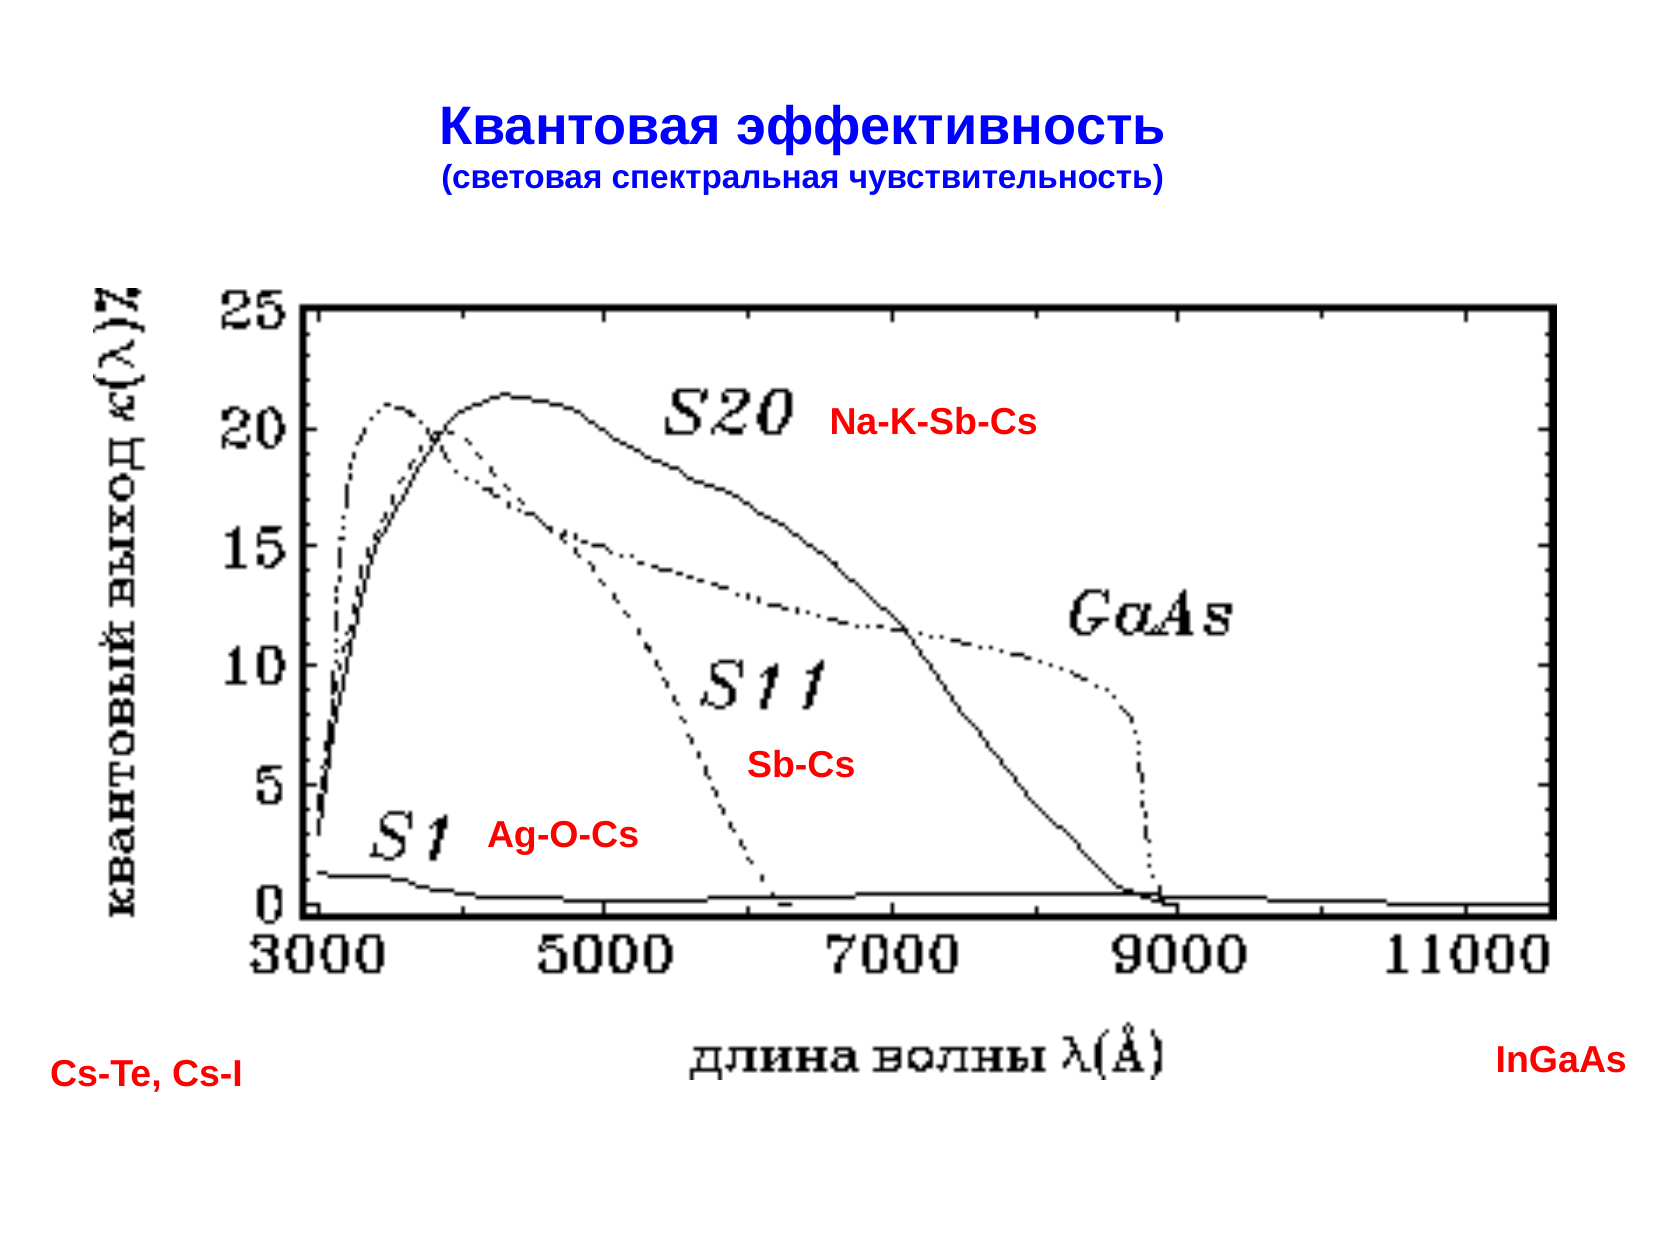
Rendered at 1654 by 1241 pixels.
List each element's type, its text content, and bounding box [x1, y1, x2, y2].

text_box InGaAs [1559, 1027, 1642, 1085]
text_box Квантовая эффективность (световая спектральная чувствительность) [424, 82, 1182, 196]
picture [92, 288, 1557, 1080]
text_box Cs-Te, Cs-I [35, 1041, 284, 1099]
